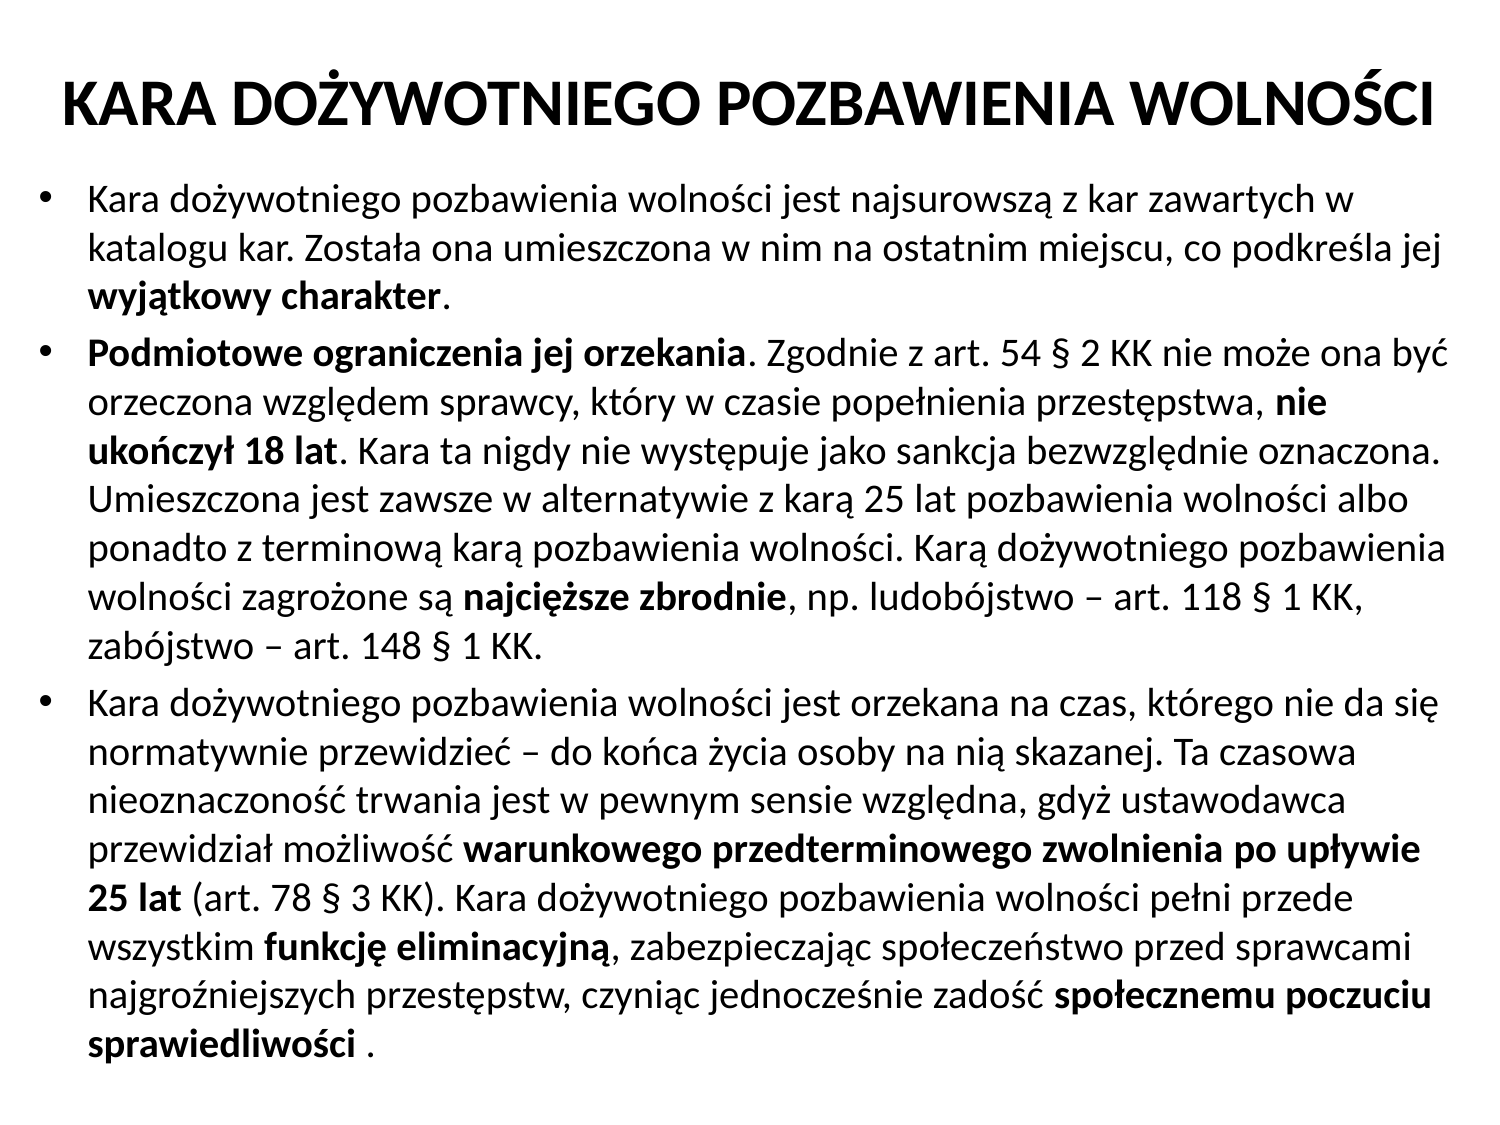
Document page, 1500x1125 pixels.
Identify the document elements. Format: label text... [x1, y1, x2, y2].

list Kara dożywotniego pozbawienia wolności jest najsurowszą z kar zawartych w katalogu kar. Została ona umieszczona w nim na ostatnim miejscu, co podkreśla jej wyjątkowy charakter. Podmiotowe ograniczenia jej orzekania. Zgodnie z art. 54 § 2 KK nie może ona być orzeczona względem sprawcy, który w czasie popełnienia przestępstwa, nie ukończył 18 lat. Kara ta nigdy nie występuje jako sankcja bezwzględnie oznaczona. Umieszczona jest zawsze w alternatywie z karą 25 lat pozbawienia wolności albo ponadto z terminową karą pozbawienia wolności. Karą dożywotniego pozbawienia wolności zagrożone są najcięższe zbrodnie, np. ludobójstwo – art. 118 § 1 KK, zabójstwo – art. 148 § 1 KK. Kara dożywotniego pozbawienia wolności jest orzekana na czas, którego nie da się normatywnie przewidzieć – do końca życia osoby na nią skazanej. Ta czasowa nieoznaczoność trwania jest w pewnym sensie względna, gdyż ustawodawca przewidział możliwość warunkowego przedterminowego zwolnienia po upływie 25 lat (art. 78 § 3 KK). Kara dożywotniego pozbawienia wolności pełni przede wszystkim funkcję eliminacyjną, zabezpieczając społeczeństwo przed sprawcami najgroźniejszych przestępstw, czyniąc jednocześnie zadość społecznemu poczuciu sprawiedliwości . [23, 164, 1465, 1102]
title KARA DOŻYWOTNIEGO POZBAWIENIA WOLNOŚCI [23, 45, 1477, 153]
